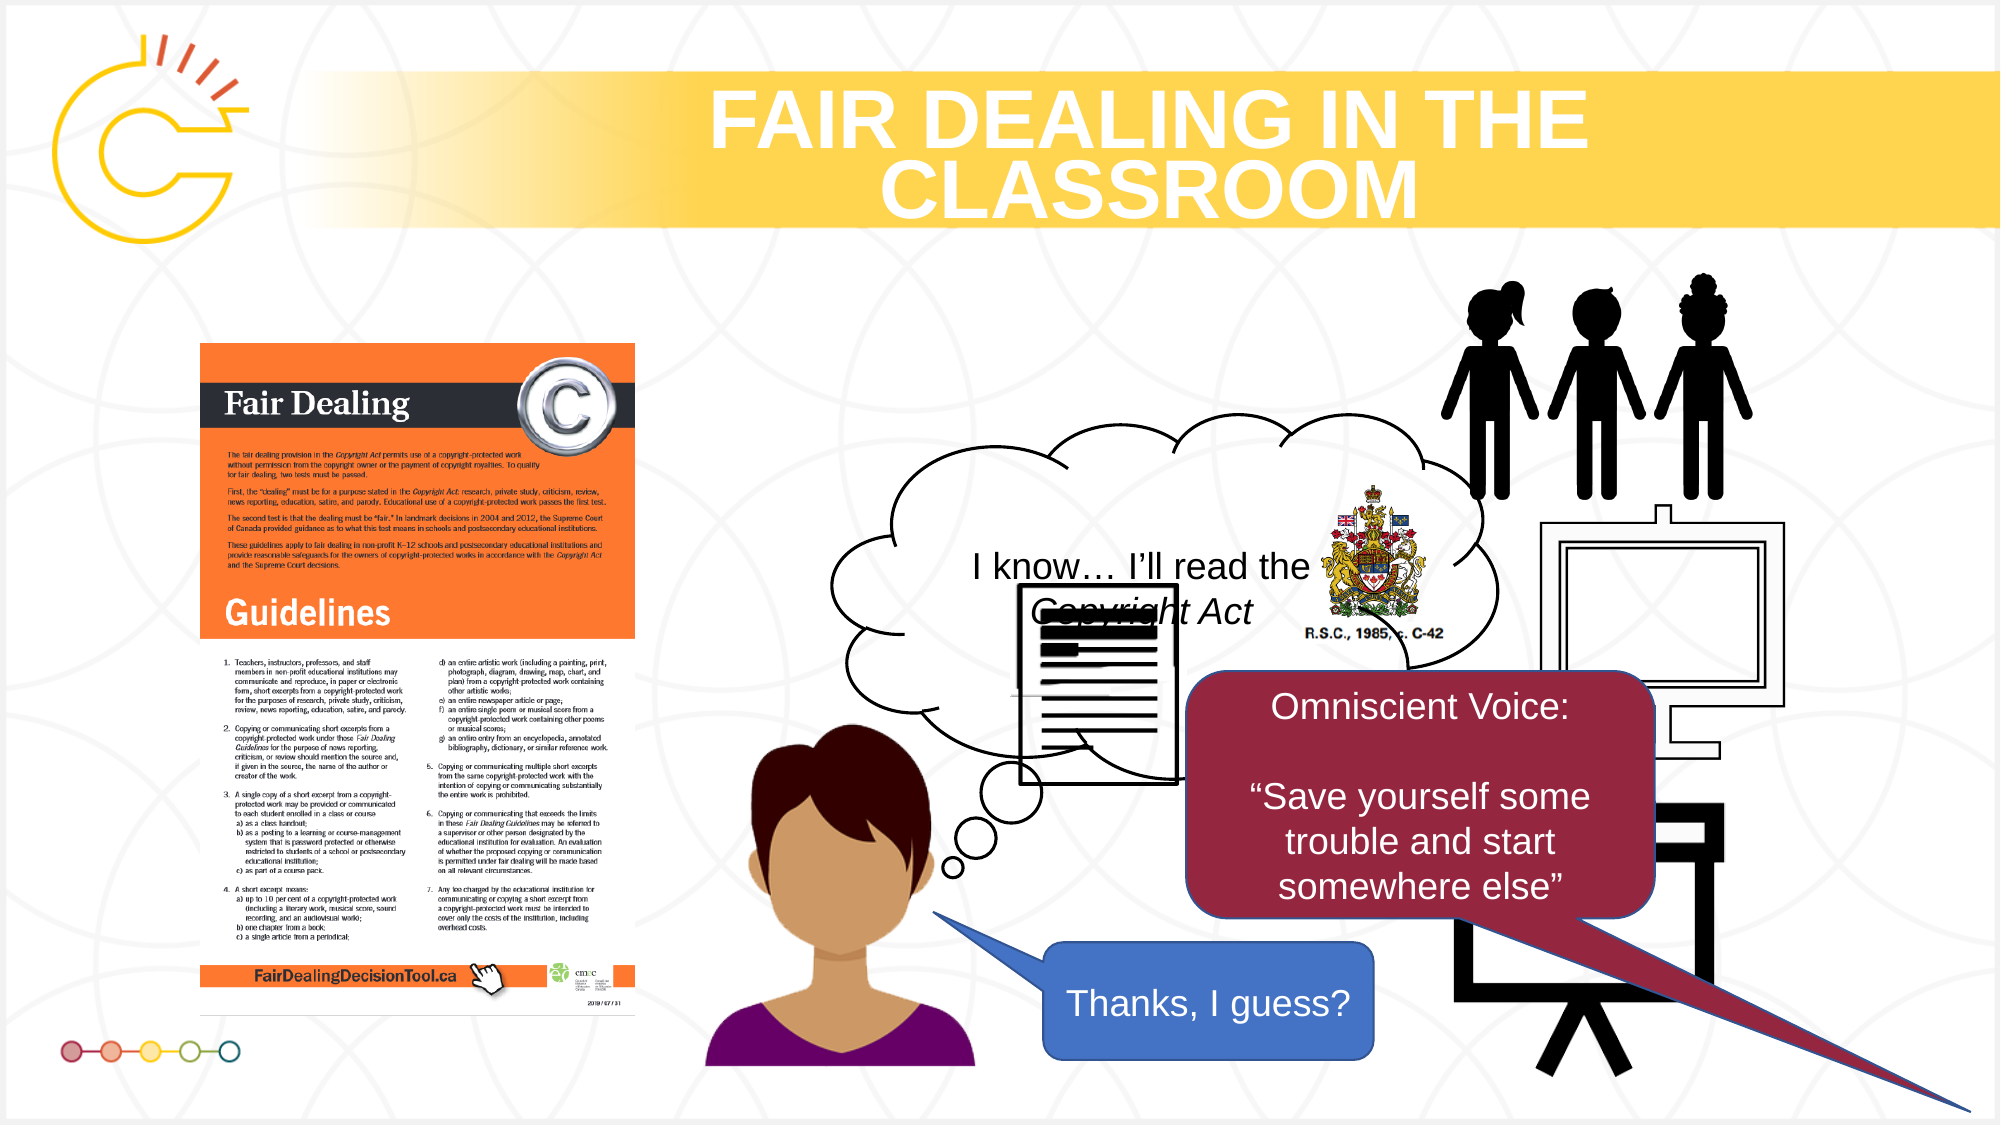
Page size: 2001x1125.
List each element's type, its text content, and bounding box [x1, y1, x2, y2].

text_box Thanks, I guess? [1013, 941, 1375, 1061]
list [1013, 583, 1185, 812]
title FAIR DEALING IN THE CLASSROOM [438, 85, 1863, 240]
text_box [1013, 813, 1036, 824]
text_box Omniscient Voice: “Save yourself some trouble and start somewhere else” [1185, 670, 1477, 920]
picture [0, 0, 2001, 1125]
text_box Omniscient Voice: “Save yourself some trouble and start somewhere else” [1775, 1014, 1972, 1113]
text_box I know… I’ll read the Copyright Act [830, 413, 1477, 713]
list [1012, 581, 1184, 792]
